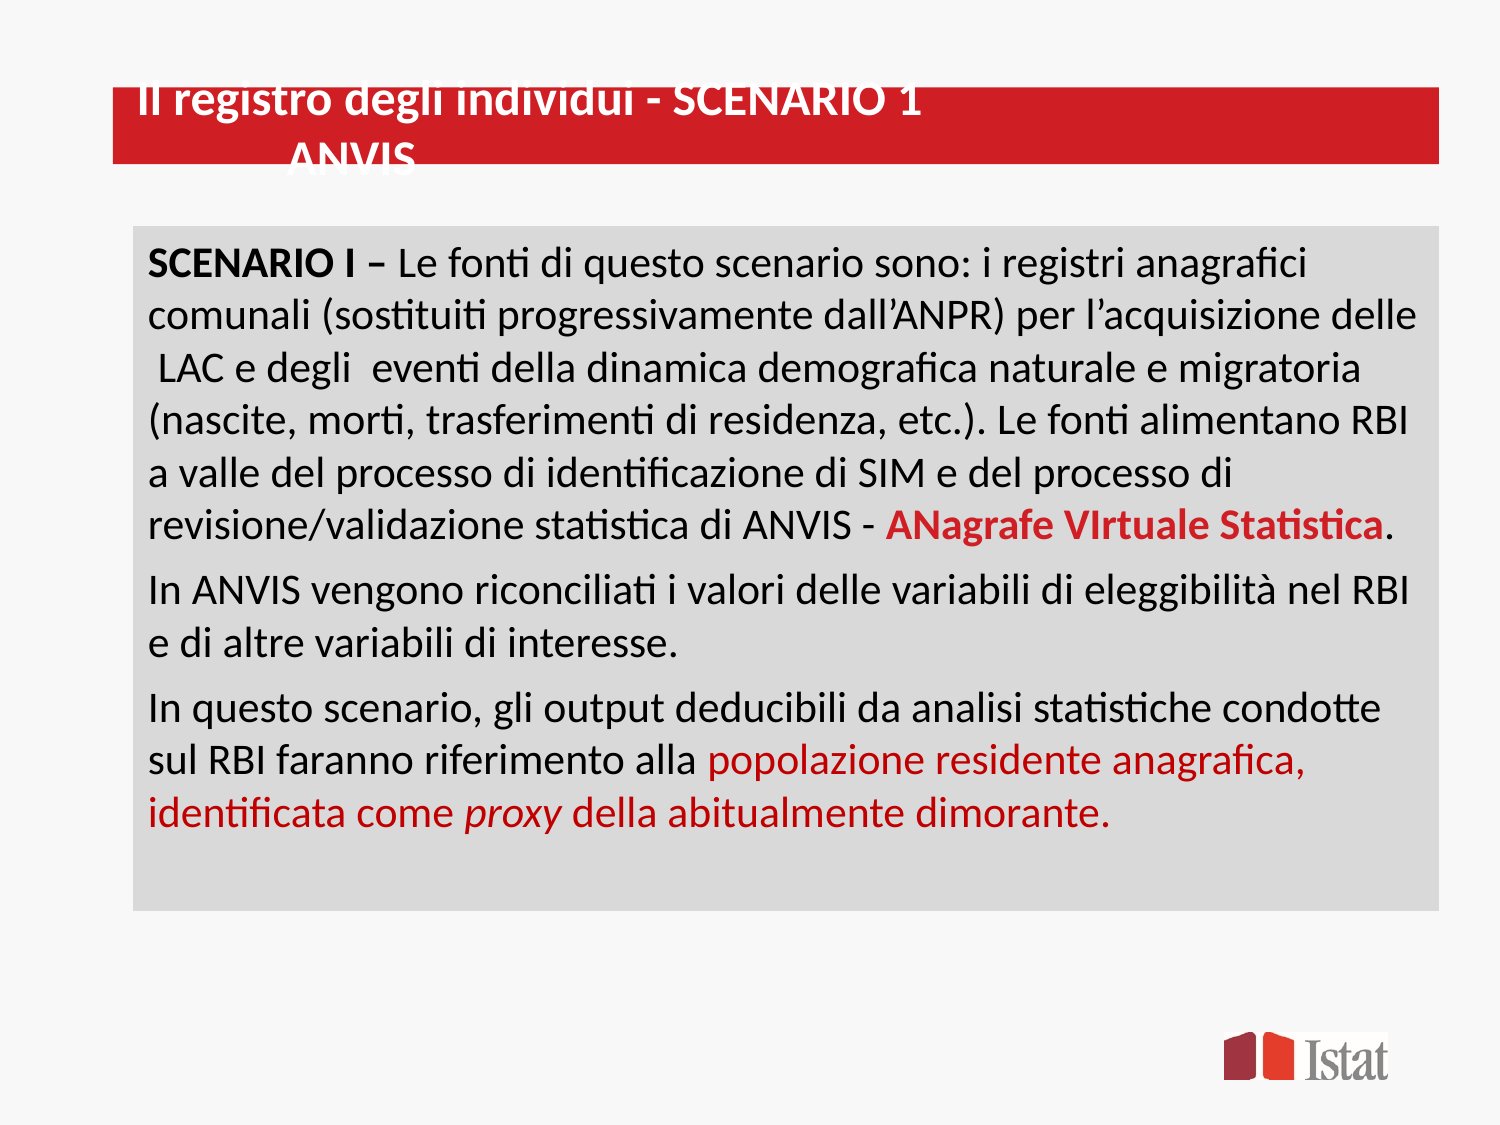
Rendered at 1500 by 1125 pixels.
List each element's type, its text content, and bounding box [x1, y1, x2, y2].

picture [1224, 1032, 1389, 1080]
text_box SCENARIO I – Le fonti di questo scenario sono: i registri anagrafici comunali (sostituiti progressivamente dall’ANPR) per l’acquisizione delle LAC e degli eventi della dinamica demografica naturale e migratoria (nascite, morti, trasferimenti di residenza, etc.). Le fonti alimentano RBI a valle del processo di identificazione di SIM e del processo di revisione/validazione statistica di ANVIS - ANagrafe VIrtuale Statistica. In ANVIS vengono riconciliati i valori delle variabili di eleggibilità nel RBI e di altre variabili di interesse. In questo scenario, gli output deducibili da analisi statistiche condotte sul RBI faranno riferimento alla popolazione residente anagrafica, identificata come proxy della abitualmente dimorante. [133, 226, 1439, 911]
title Il registro degli individui - SCENARIO 1 ANVIS [112, 87, 1439, 165]
